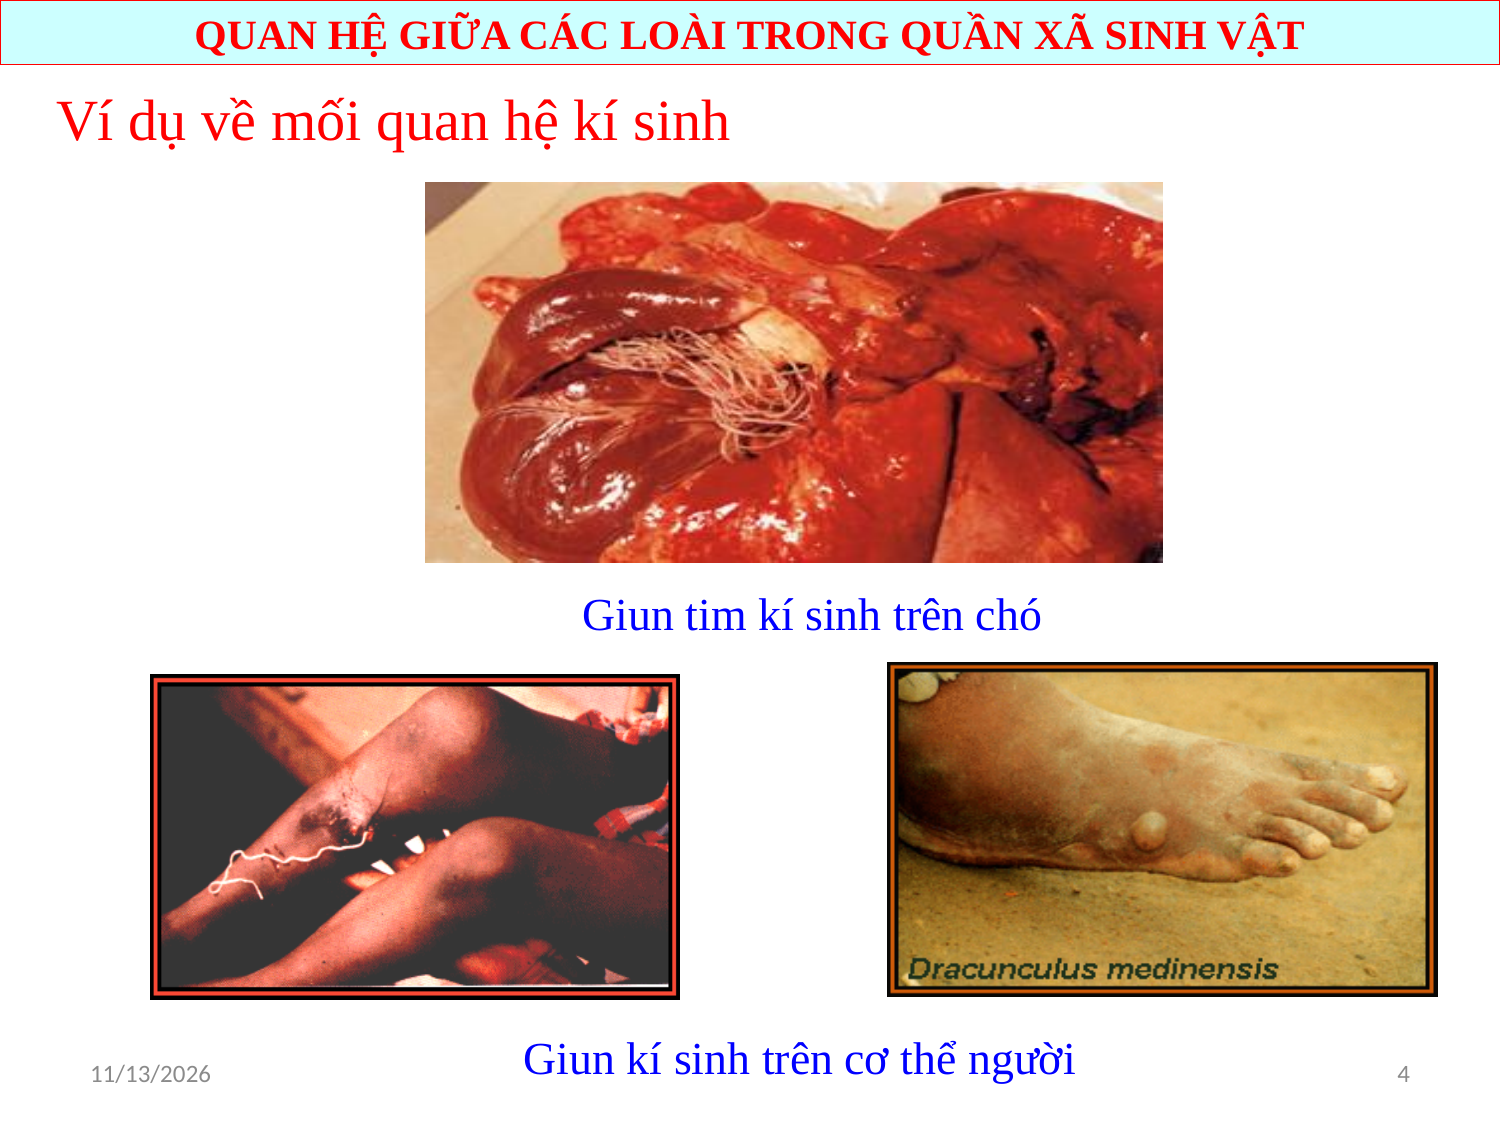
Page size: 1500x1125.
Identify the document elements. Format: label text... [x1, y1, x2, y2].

picture [424, 182, 1163, 563]
text_box Giun kí sinh trên cơ thể người [473, 1023, 1127, 1089]
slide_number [75, 1042, 425, 1103]
text_box QUAN HỆ GIỮA CÁC LOÀI TRONG QUẦN XÃ SINH VẬT [0, 0, 1500, 65]
slide_number 4 [1074, 1042, 1425, 1103]
text_box Ví dụ về mối quan hệ kí sinh [41, 75, 747, 160]
text_box Giun tim kí sinh trên chó [560, 573, 1065, 652]
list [149, 674, 680, 1001]
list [887, 662, 1438, 997]
